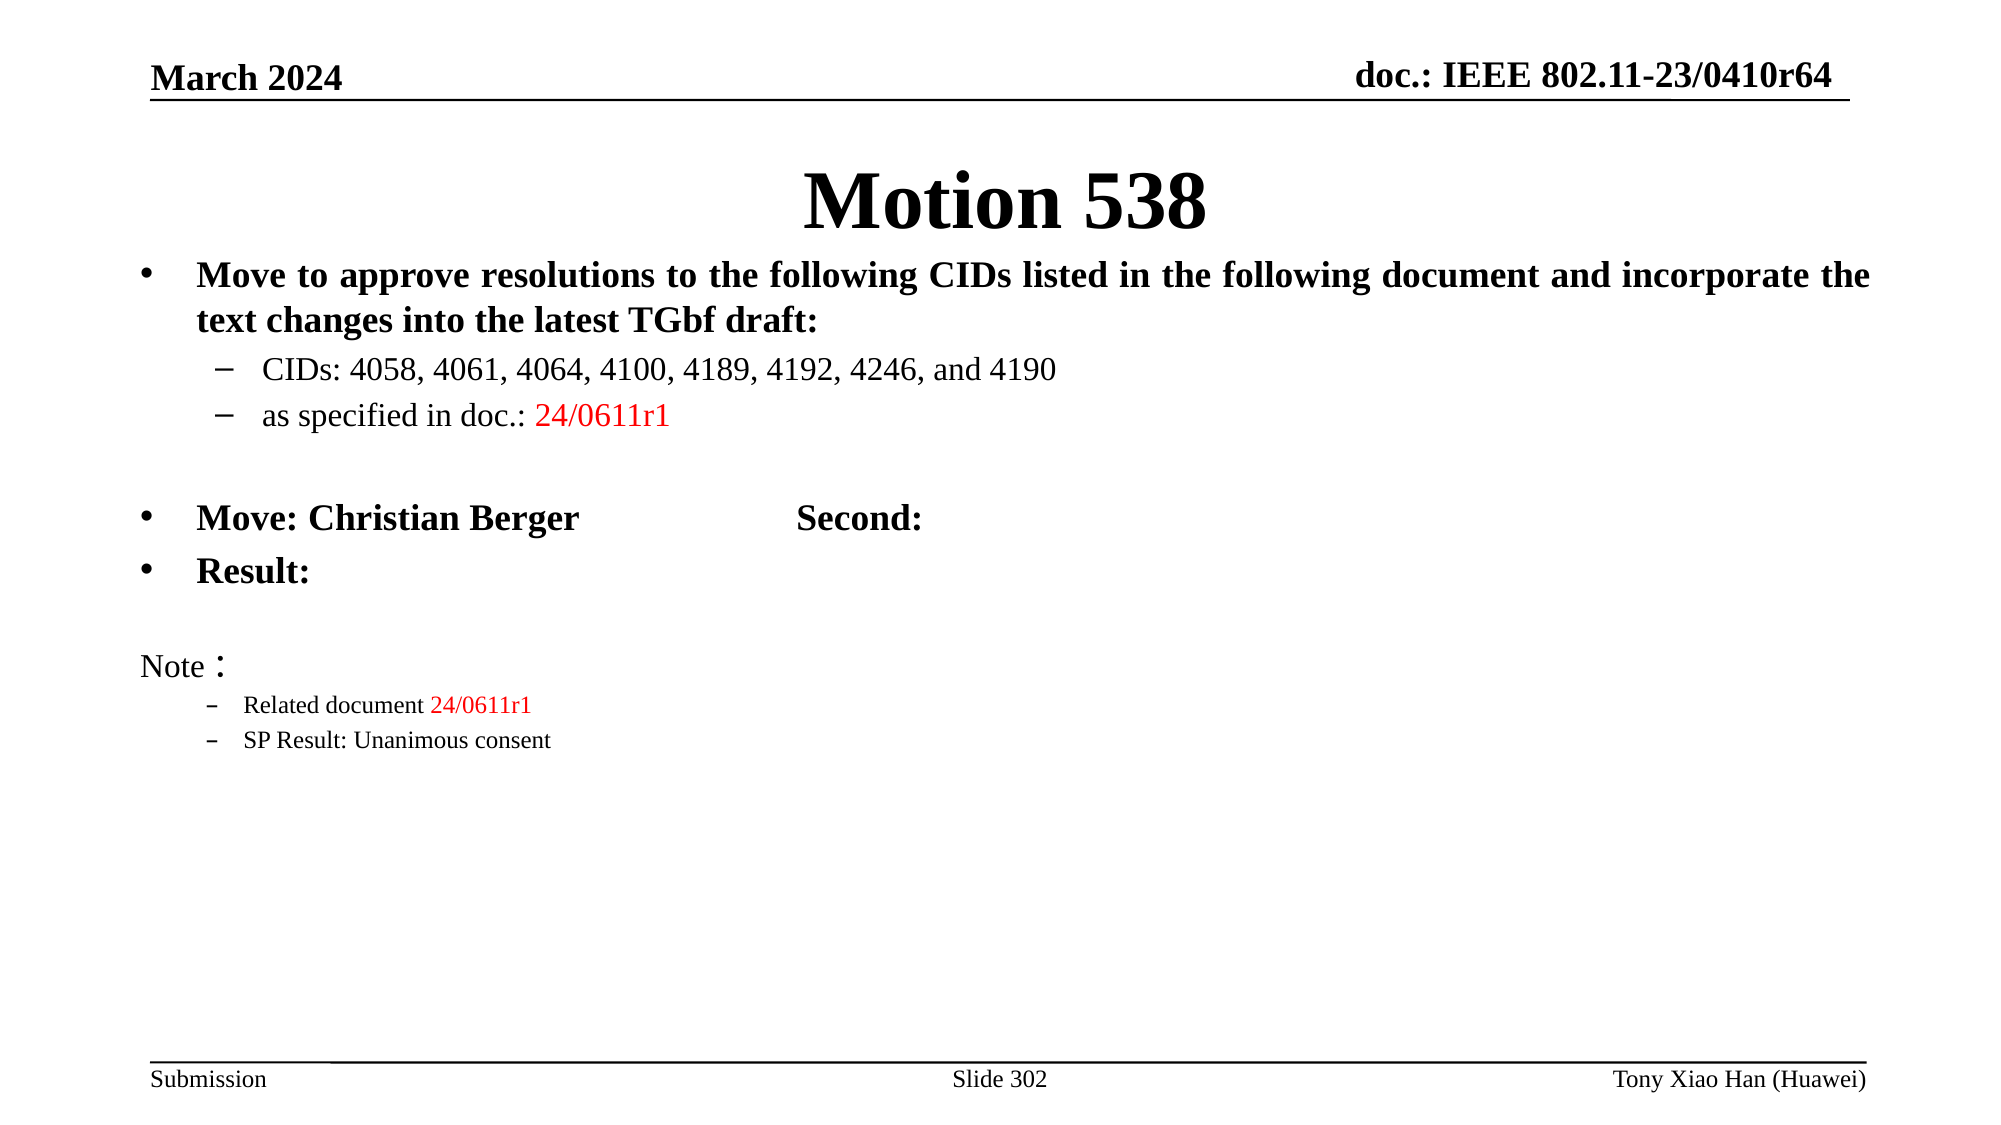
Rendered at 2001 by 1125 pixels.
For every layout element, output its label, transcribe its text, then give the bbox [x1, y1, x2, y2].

text_box Motion 538 [368, 137, 1644, 212]
text_box Move to approve resolutions to the following CIDs listed in the following document and incorporate the text changes into the latest TGbf draft: CIDs: 4058, 4061, 4064, 4100, 4189, 4192, 4246, and 4190 as specified in doc.: 24/0611r1 Move: Christian Berger Second: Result: Note： Related document 24/0611r1 SP Result: Unanimous consent [125, 212, 1888, 988]
